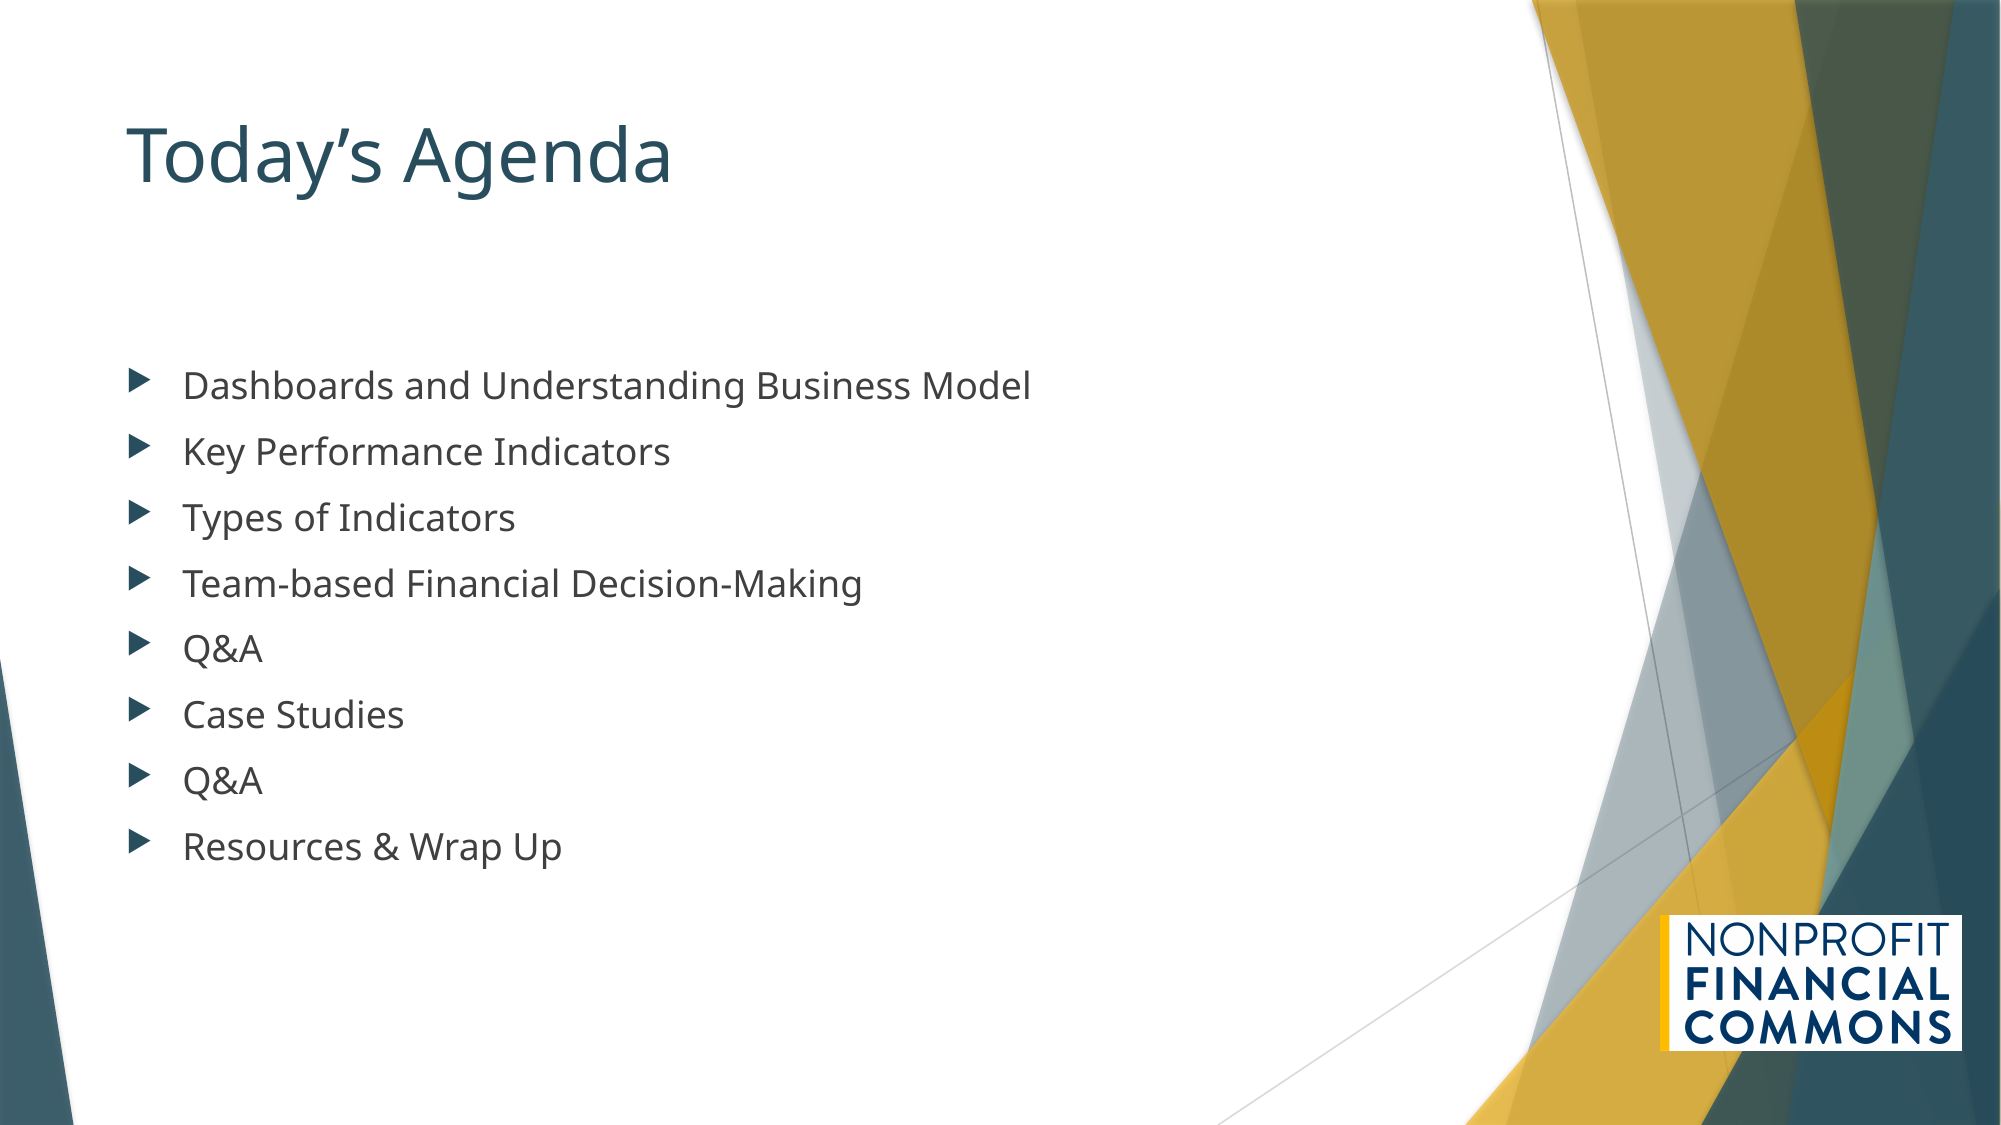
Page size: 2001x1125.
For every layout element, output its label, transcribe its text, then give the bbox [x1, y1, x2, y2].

title Today’s Agenda [111, 99, 1522, 317]
list Dashboards and Understanding Business Model Key Performance Indicators Types of Indicators Team-based Financial Decision-Making Q&A Case Studies Q&A Resources & Wrap Up [111, 354, 1522, 992]
picture [1660, 915, 1962, 1051]
